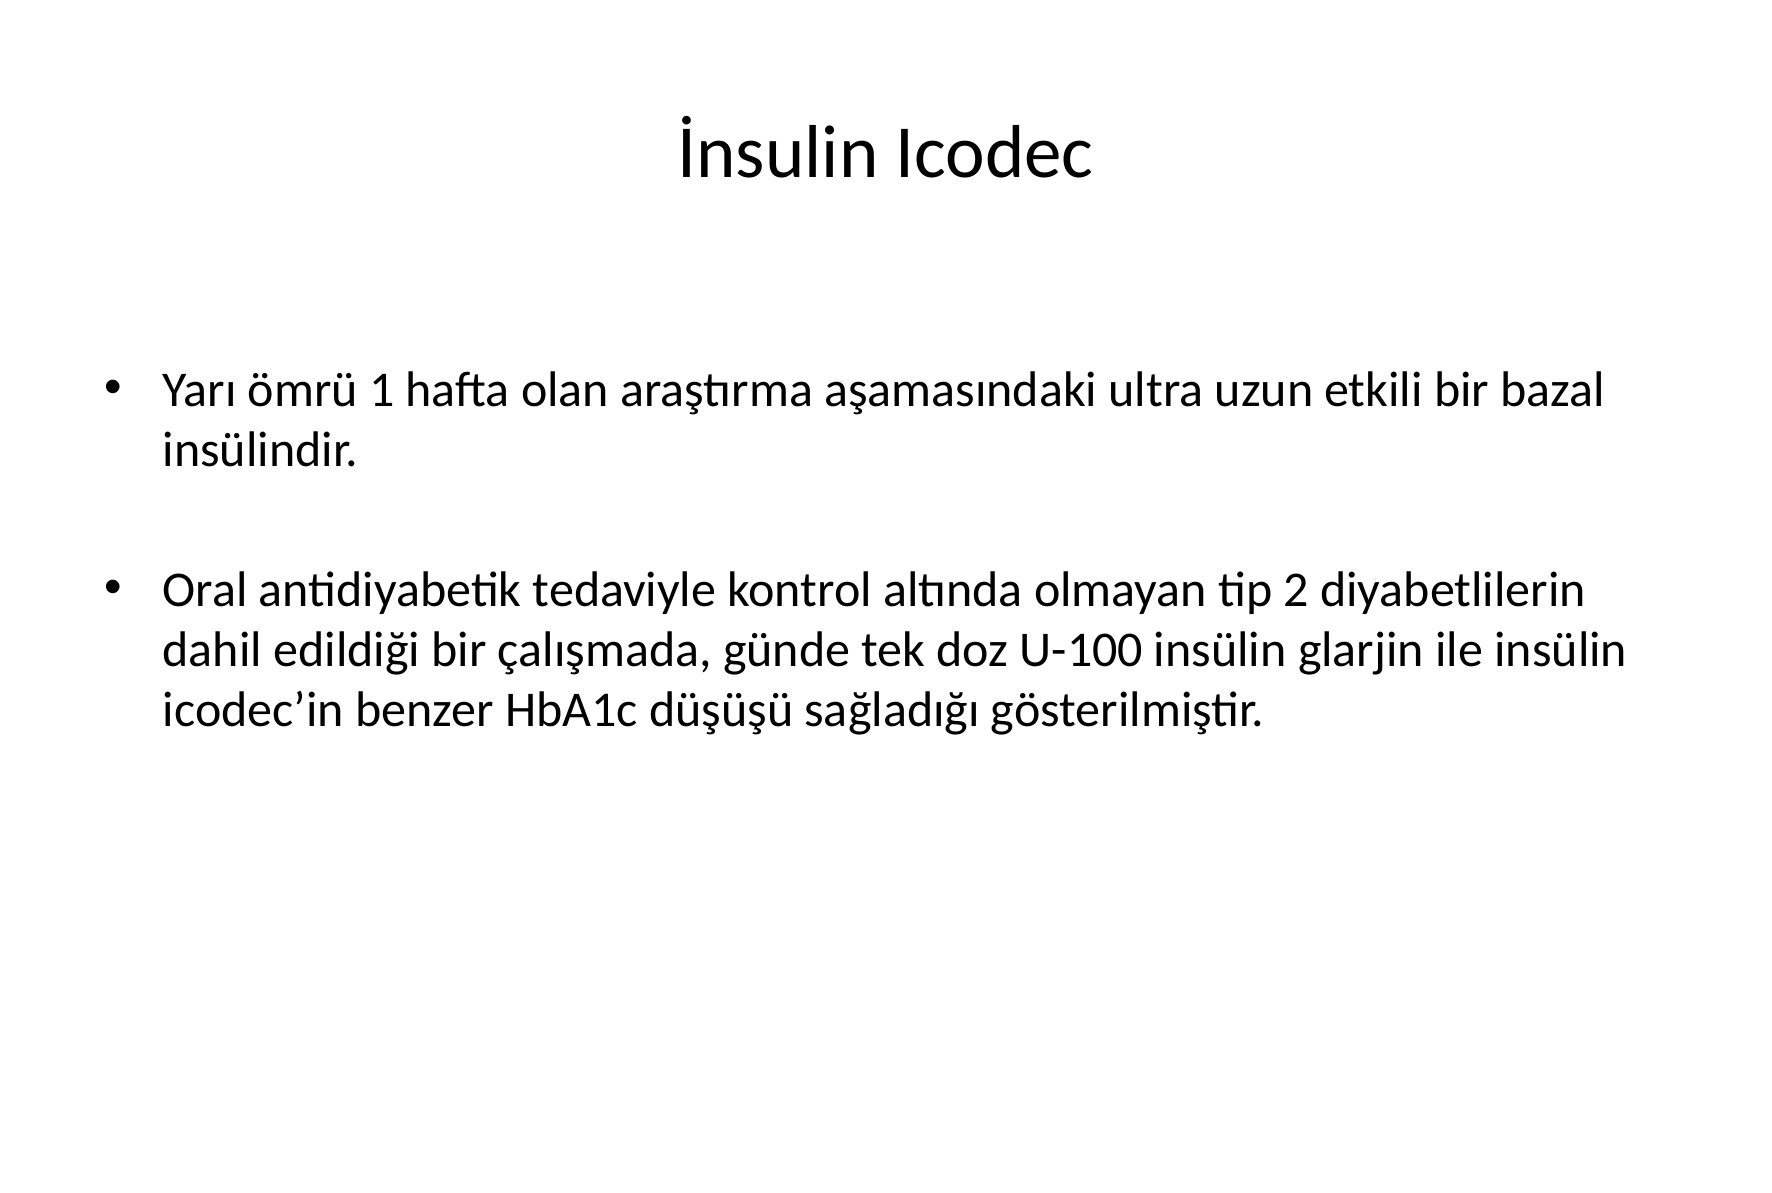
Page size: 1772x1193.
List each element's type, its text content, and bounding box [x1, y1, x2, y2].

list Yarı ömrü 1 hafta olan araştırma aşamasındaki ultra uzun etkili bir bazal insülindir. Oral antidiyabetik tedaviyle kontrol altında olmayan tip 2 diyabetlilerin dahil edildiği bir çalışmada, günde tek doz U-100 insülin glarjin ile insülin icodec’in benzer HbA1c düşüşü sağladığı gösterilmiştir. [88, 278, 1684, 1066]
title İnsulin Icodec [88, 47, 1684, 247]
